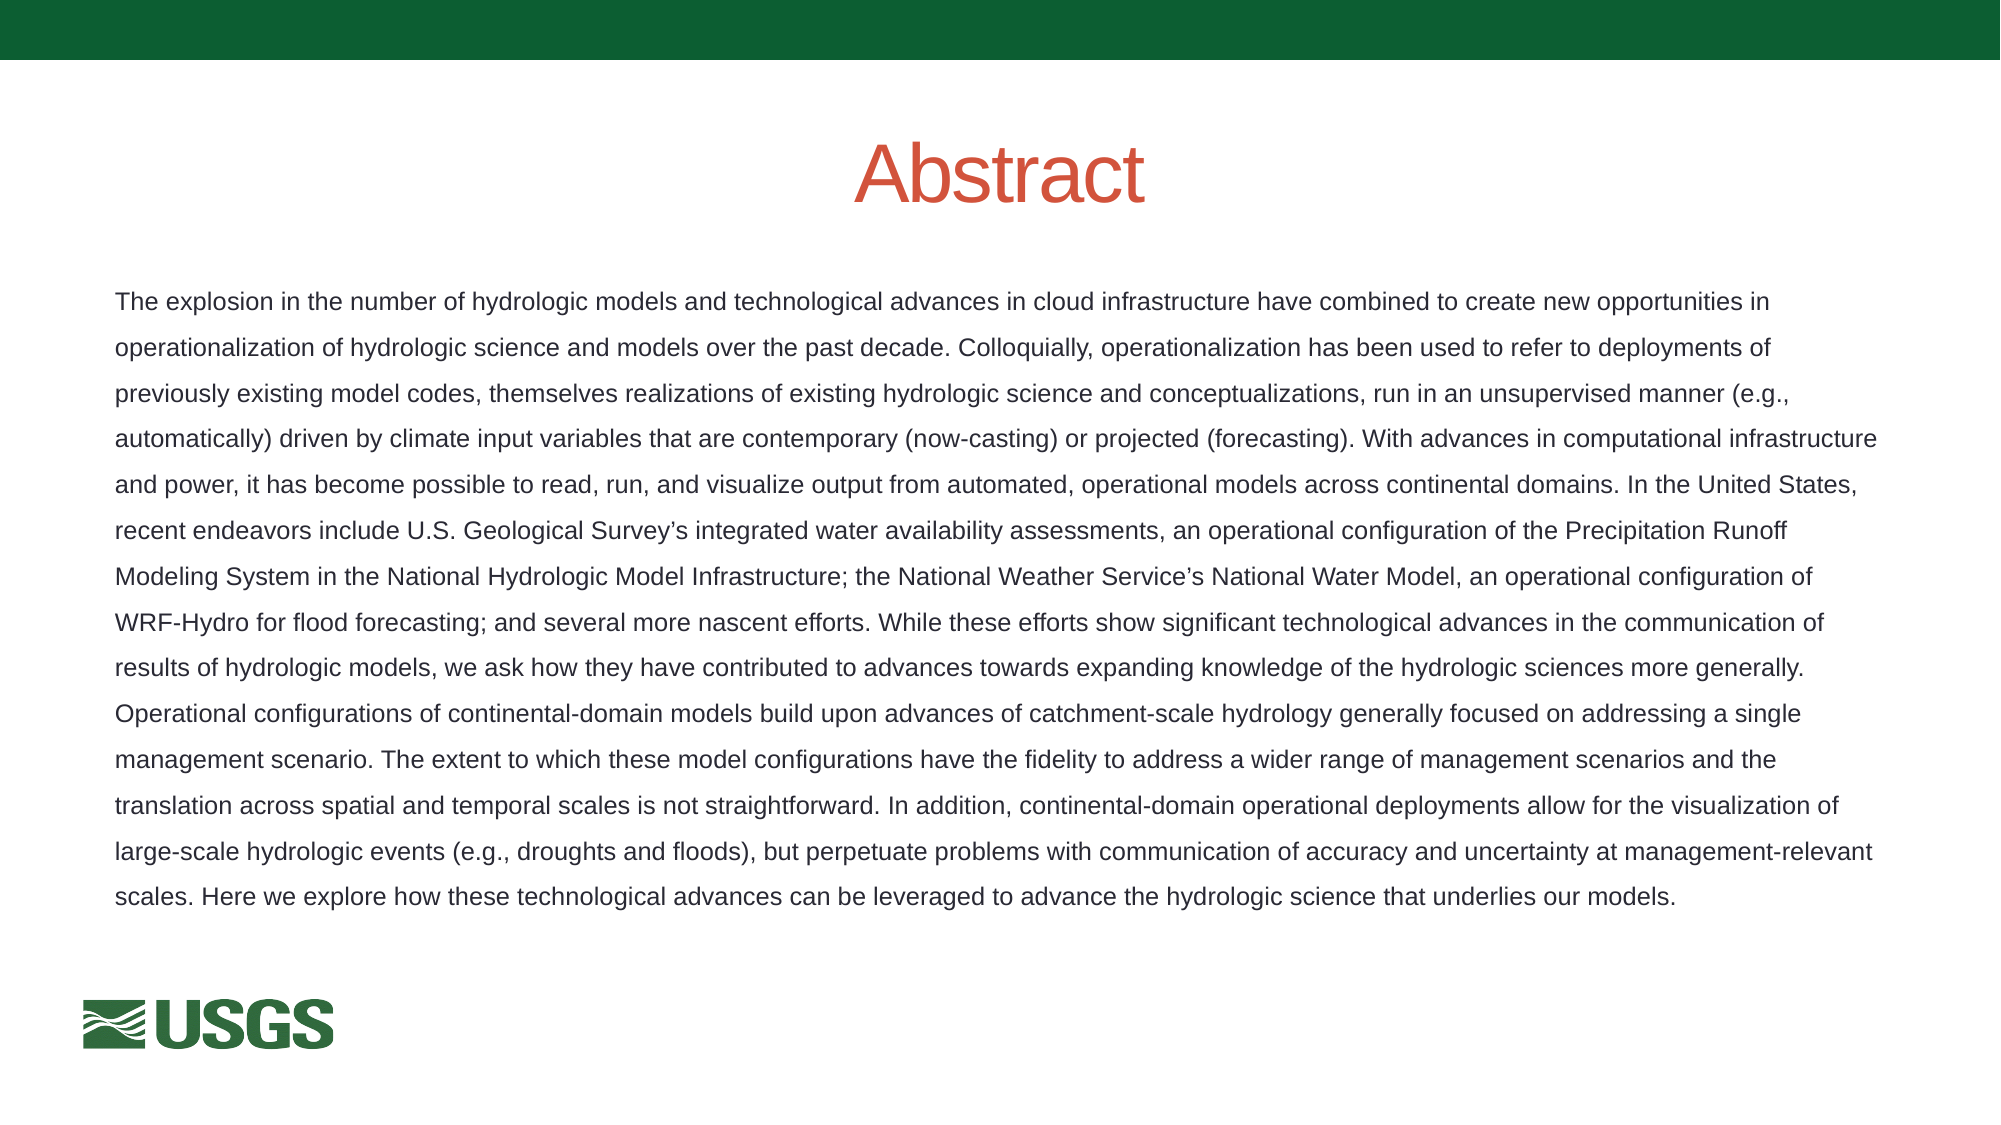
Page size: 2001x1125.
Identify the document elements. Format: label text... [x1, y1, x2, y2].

title Abstract [99, 87, 1900, 250]
picture [83, 999, 334, 1050]
list The explosion in the number of hydrologic models and technological advances in cloud infrastructure have combined to create new opportunities in operationalization of hydrologic science and models over the past decade. Colloquially, operationalization has been used to refer to deployments of previously existing model codes, themselves realizations of existing hydrologic science and conceptualizations, run in an unsupervised manner (e.g., automatically) driven by climate input variables that are contemporary (now-casting) or projected (forecasting). With advances in computational infrastructure and power, it has become possible to read, run, and visualize output from automated, operational models across continental domains. In the United States, recent endeavors include U.S. Geological Survey’s integrated water availability assessments, an operational configuration of the Precipitation Runoff Modeling System in the National Hydrologic Model Infrastructure; the National Weather Service’s National Water Model, an operational configuration of WRF-Hydro for flood forecasting; and several more nascent efforts. While these efforts show significant technological advances in the communication of results of hydrologic models, we ask how they have contributed to advances towards expanding knowledge of the hydrologic sciences more generally. Operational configurations of continental-domain models build upon advances of catchment-scale hydrology generally focused on addressing a single management scenario. The extent to which these model configurations have the fidelity to address a wider range of management scenarios and the translation across spatial and temporal scales is not straightforward. In addition, continental-domain operational deployments allow for the visualization of large-scale hydrologic events (e.g., droughts and floods), but perpetuate problems with communication of accuracy and uncertainty at management-relevant scales. Here we explore how these technological advances can be leveraged to advance the hydrologic science that underlies our models. [99, 262, 1900, 954]
